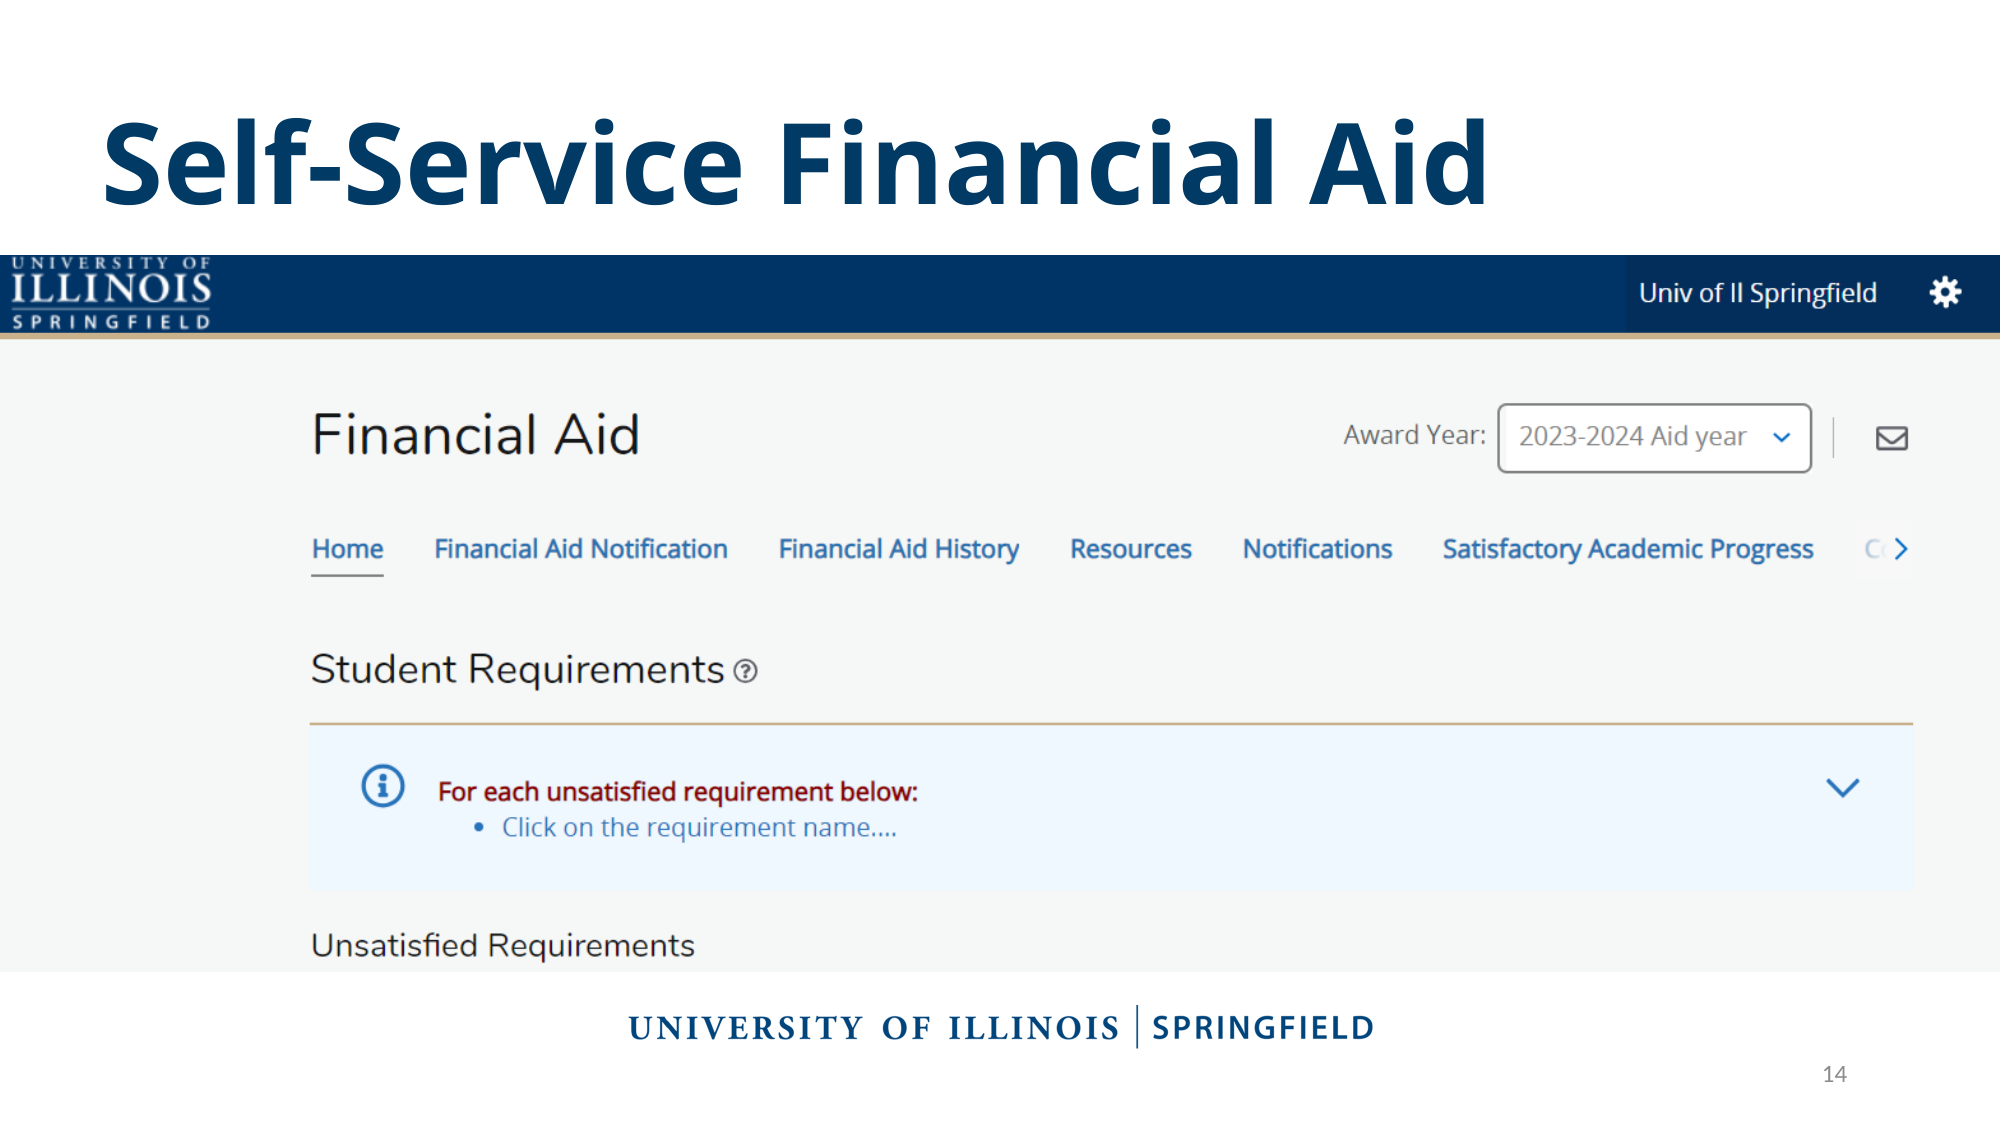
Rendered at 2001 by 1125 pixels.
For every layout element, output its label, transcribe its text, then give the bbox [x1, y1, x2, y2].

picture [0, 0, 2001, 1125]
title Self-Service Financial Aid [86, 59, 1863, 255]
slide_number 14 [1412, 1042, 1863, 1103]
